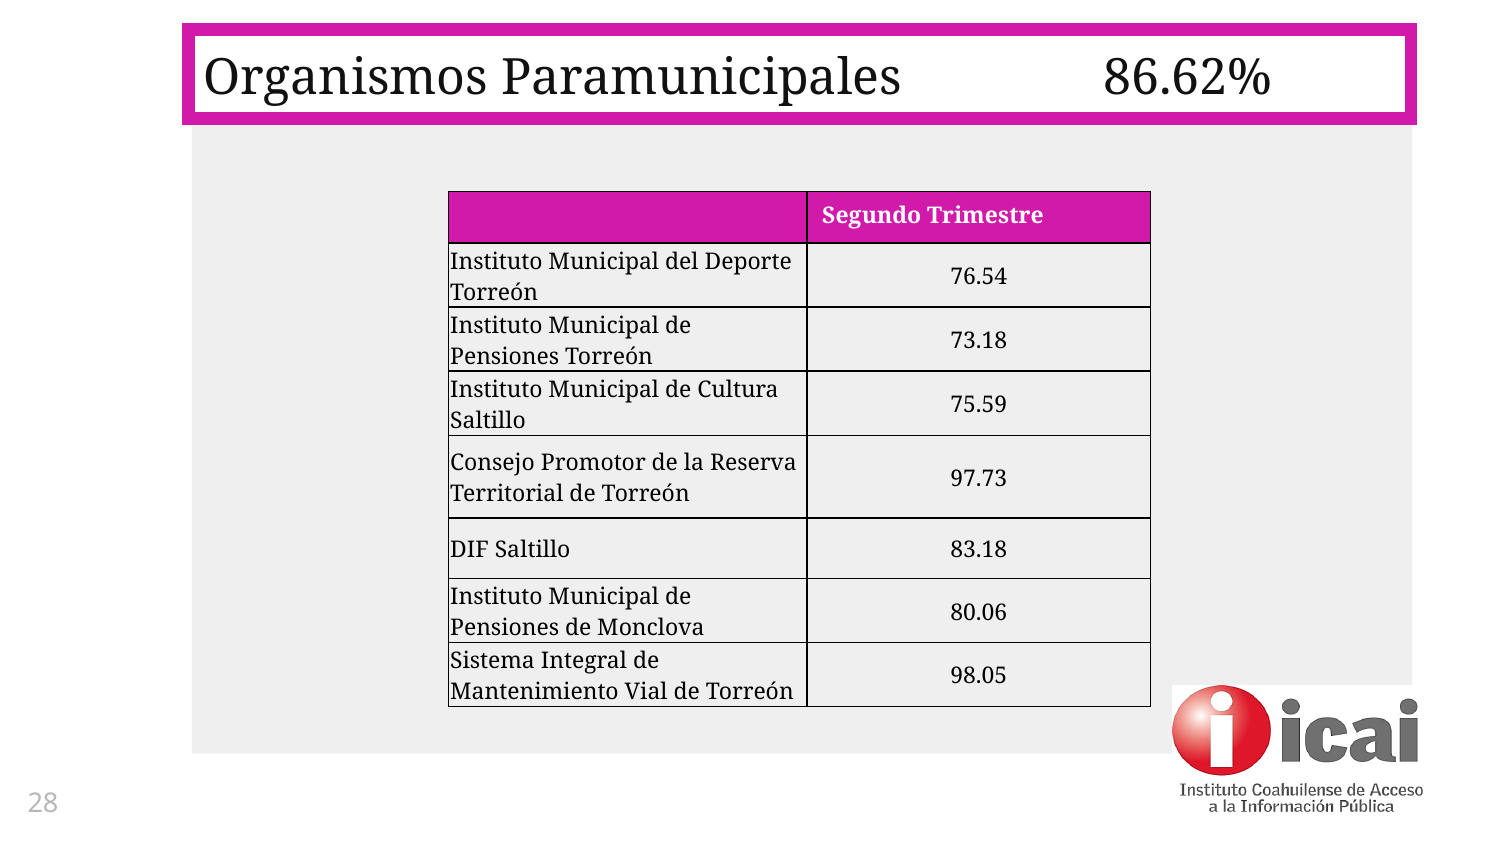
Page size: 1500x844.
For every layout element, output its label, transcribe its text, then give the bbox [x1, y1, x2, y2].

table_cell 80.06 [808, 579, 1150, 642]
table_header [449, 192, 806, 242]
table_header Segundo Trimestre [808, 192, 1150, 242]
table_cell 75.59 [808, 372, 1150, 435]
table_cell 83.18 [808, 519, 1150, 578]
table_cell DIF Saltillo [449, 519, 806, 578]
title Organismos Paramunicipales 86.62% [182, 23, 1417, 125]
table_cell 98.05 [808, 643, 1150, 706]
table_cell Instituto Municipal de Cultura Saltillo [449, 372, 806, 435]
table_cell Instituto Municipal del Deporte Torreón [449, 244, 806, 306]
picture [1171, 684, 1423, 812]
table_cell Instituto Municipal de Pensiones Torreón [449, 308, 806, 370]
table_cell Consejo Promotor de la Reserva Territorial de Torreón [449, 436, 806, 517]
slide_number 28 [12, 770, 103, 836]
table_cell 76.54 [808, 244, 1150, 306]
table_cell Instituto Municipal de Pensiones de Monclova [449, 579, 806, 642]
table_cell 73.18 [808, 308, 1150, 370]
table_cell 97.73 [808, 436, 1150, 517]
table_cell Sistema Integral de Mantenimiento Vial de Torreón [449, 643, 806, 706]
